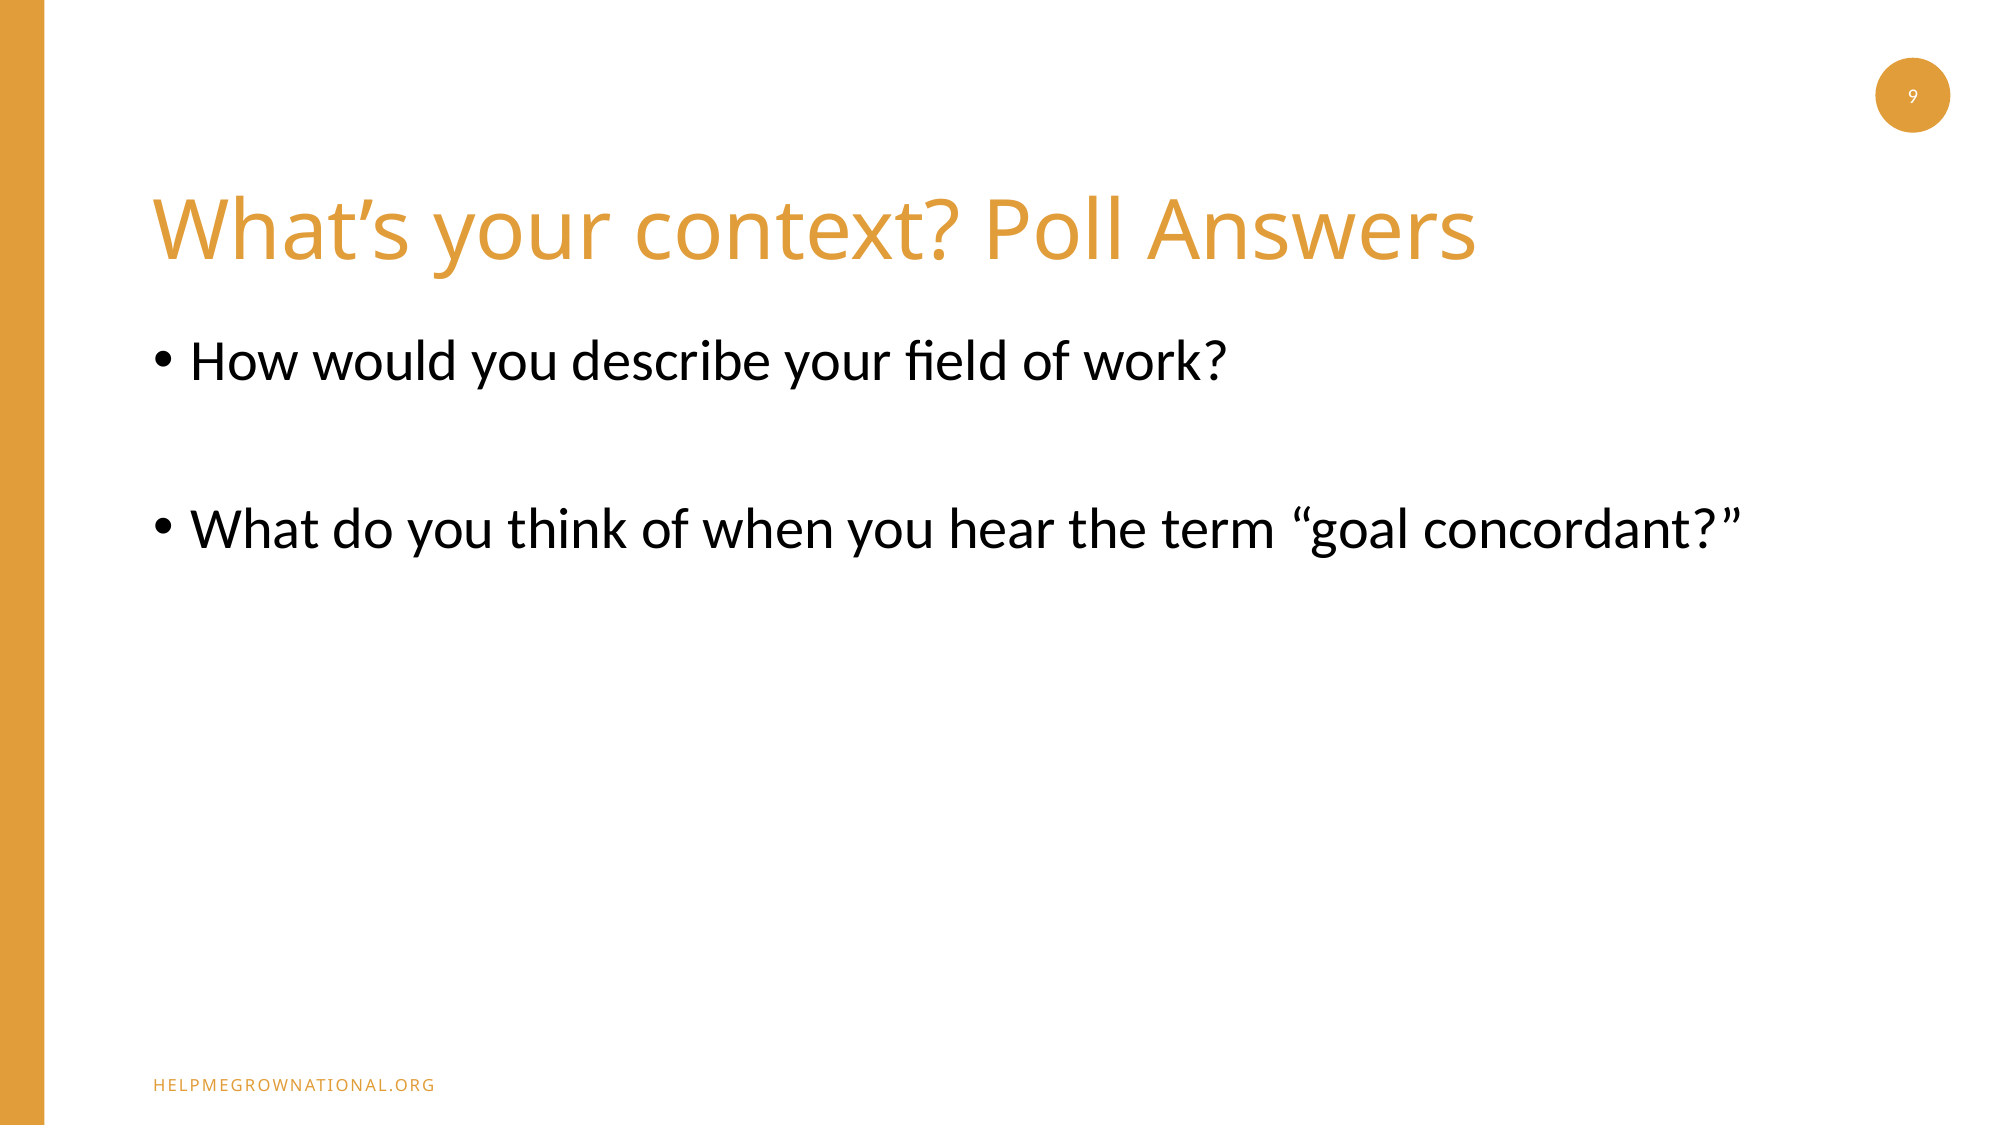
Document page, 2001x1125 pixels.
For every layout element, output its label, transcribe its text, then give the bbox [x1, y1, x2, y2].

list How would you describe your field of work? What do you think of when you hear the term “goal concordant?” [138, 322, 1863, 884]
title What’s your context? Poll Answers [137, 179, 1863, 261]
slide_number 9 [1883, 65, 1942, 126]
